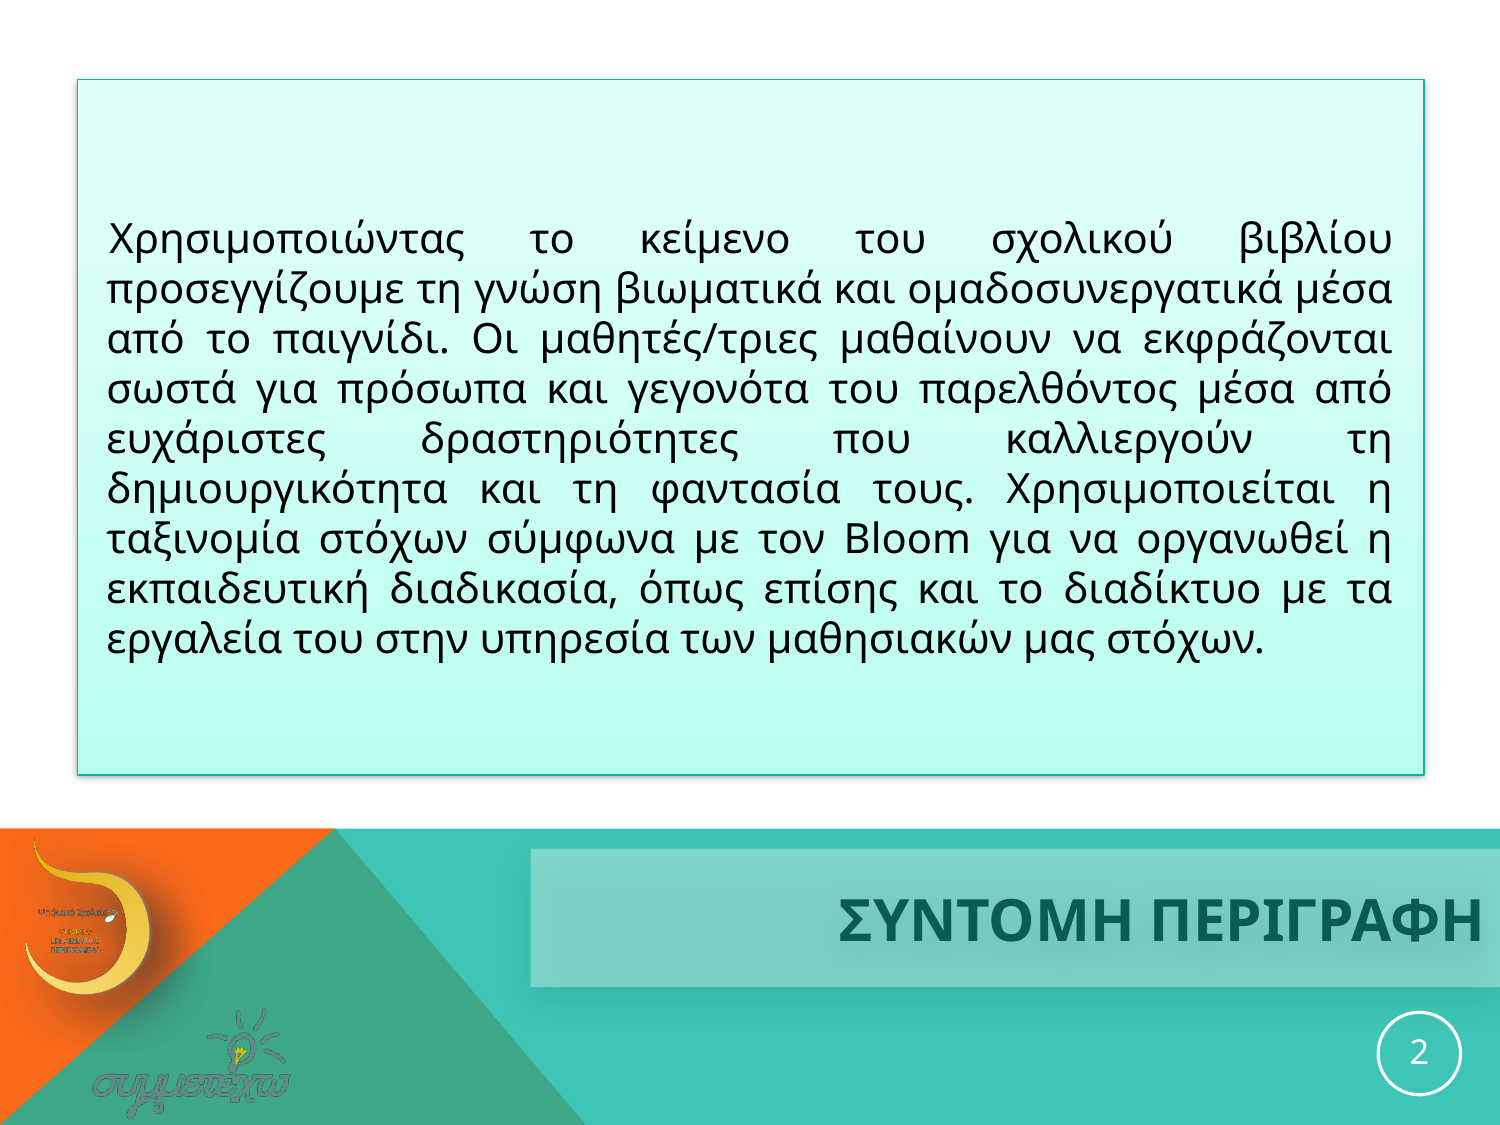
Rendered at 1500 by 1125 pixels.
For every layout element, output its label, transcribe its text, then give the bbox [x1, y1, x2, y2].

title ΣΥΝΤΟΜΗ ΠΕΡΙΓΡΑΦΗ [530, 848, 1500, 988]
slide_number 2 [1376, 1010, 1463, 1097]
list Χρησιμοποιώντας το κείμενο του σχολικού βιβλίου προσεγγίζουμε τη γνώση βιωματικά και ομαδοσυνεργατικά μέσα από το παιγνίδι. Οι μαθητές/τριες μαθαίνουν να εκφράζονται σωστά για πρόσωπα και γεγονότα του παρελθόντος μέσα από ευχάριστες δραστηριότητες που καλλιεργούν τη δημιουργικότητα και τη φαντασία τους. Χρησιμοποιείται η ταξινομία στόχων σύμφωνα με τον Bloom για να οργανωθεί η εκπαιδευτική διαδικασία, όπως επίσης και το διαδίκτυο με τα εργαλεία του στην υπηρεσία των μαθησιακών μας στόχων. [91, 91, 1409, 769]
picture [79, 1007, 305, 1121]
picture [18, 831, 155, 1006]
